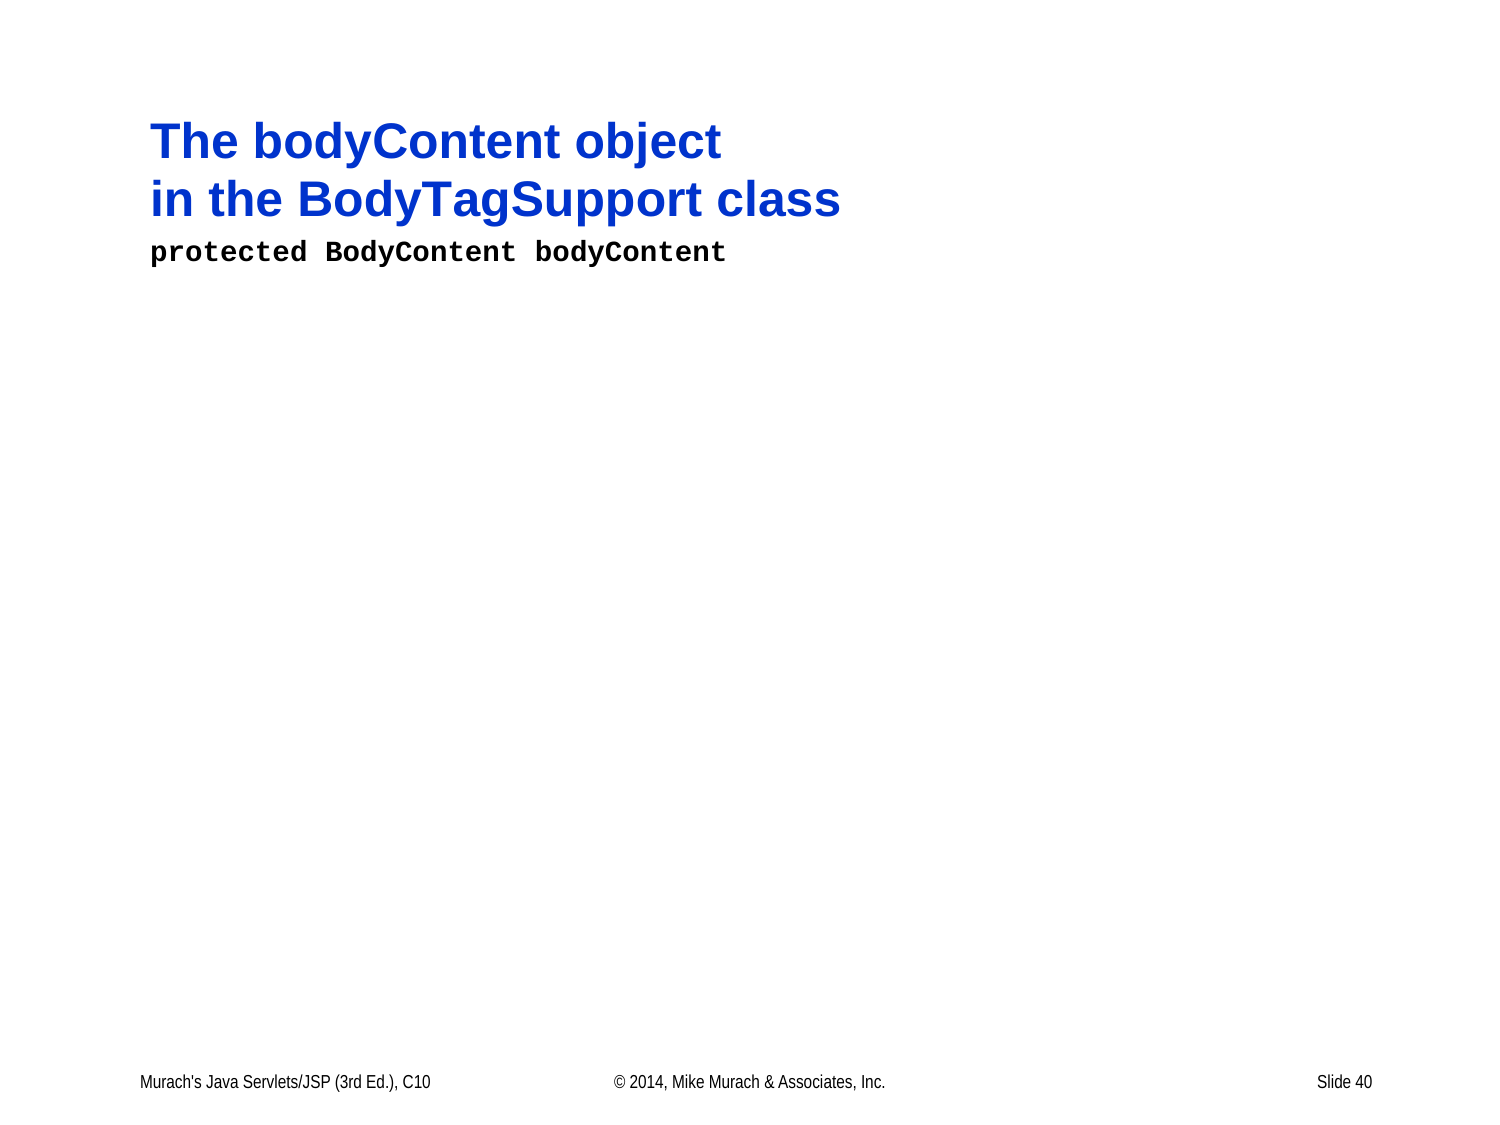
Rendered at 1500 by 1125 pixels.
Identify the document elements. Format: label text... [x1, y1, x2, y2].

slide_number Murach's Java Servlets/JSP (3rd Ed.), C10 [125, 1025, 450, 1100]
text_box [149, 237, 1348, 345]
slide_number Slide 40 [1074, 1025, 1388, 1100]
footer © 2014, Mike Murach & Associates, Inc. [474, 1025, 1025, 1100]
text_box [149, 112, 1348, 236]
